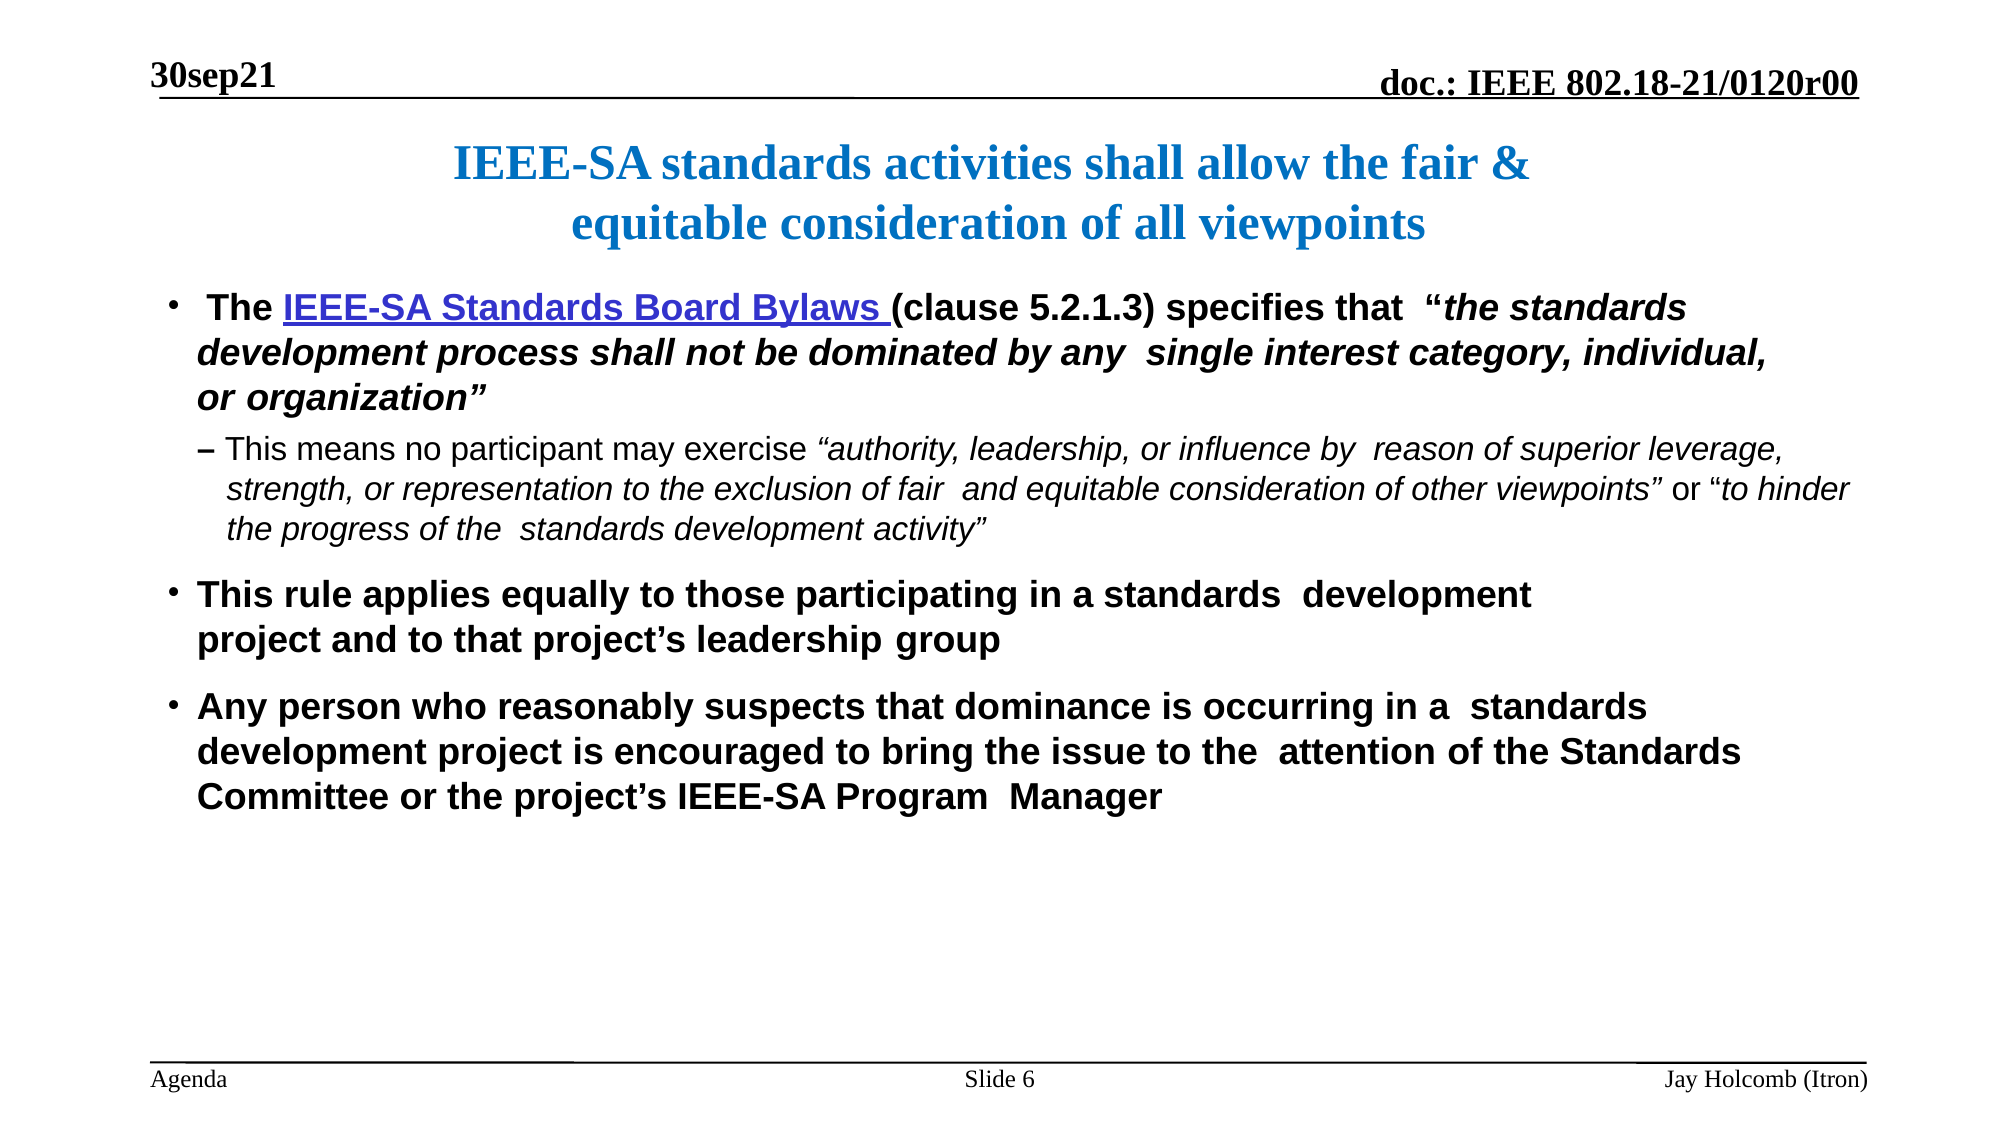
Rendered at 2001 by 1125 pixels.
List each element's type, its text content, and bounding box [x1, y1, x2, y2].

list The IEEE-SA Standards Board Bylaws (clause 5.2.1.3) specifies that “the standards development process shall not be dominated by any single interest category, individual, or organization” – This means no participant may exercise “authority, leadership, or influence by reason of superior leverage, strength, or representation to the exclusion of fair and equitable consideration of other viewpoints” or “to hinder the progress of the standards development activity” This rule applies equally to those participating in a standards development project and to that project’s leadership group Any person who reasonably suspects that dominance is occurring in a standards development project is encouraged to bring the issue to the attention of the Standards Committee or the project’s IEEE-SA Program Manager [149, 274, 1869, 950]
footer Jay Holcomb (Itron) [1171, 1061, 1869, 1093]
slide_number Slide 6 [933, 1061, 1067, 1123]
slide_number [149, 49, 651, 95]
title IEEE-SA standards activities shall allow the fair & equitable consideration of all viewpoints [360, 104, 1637, 274]
